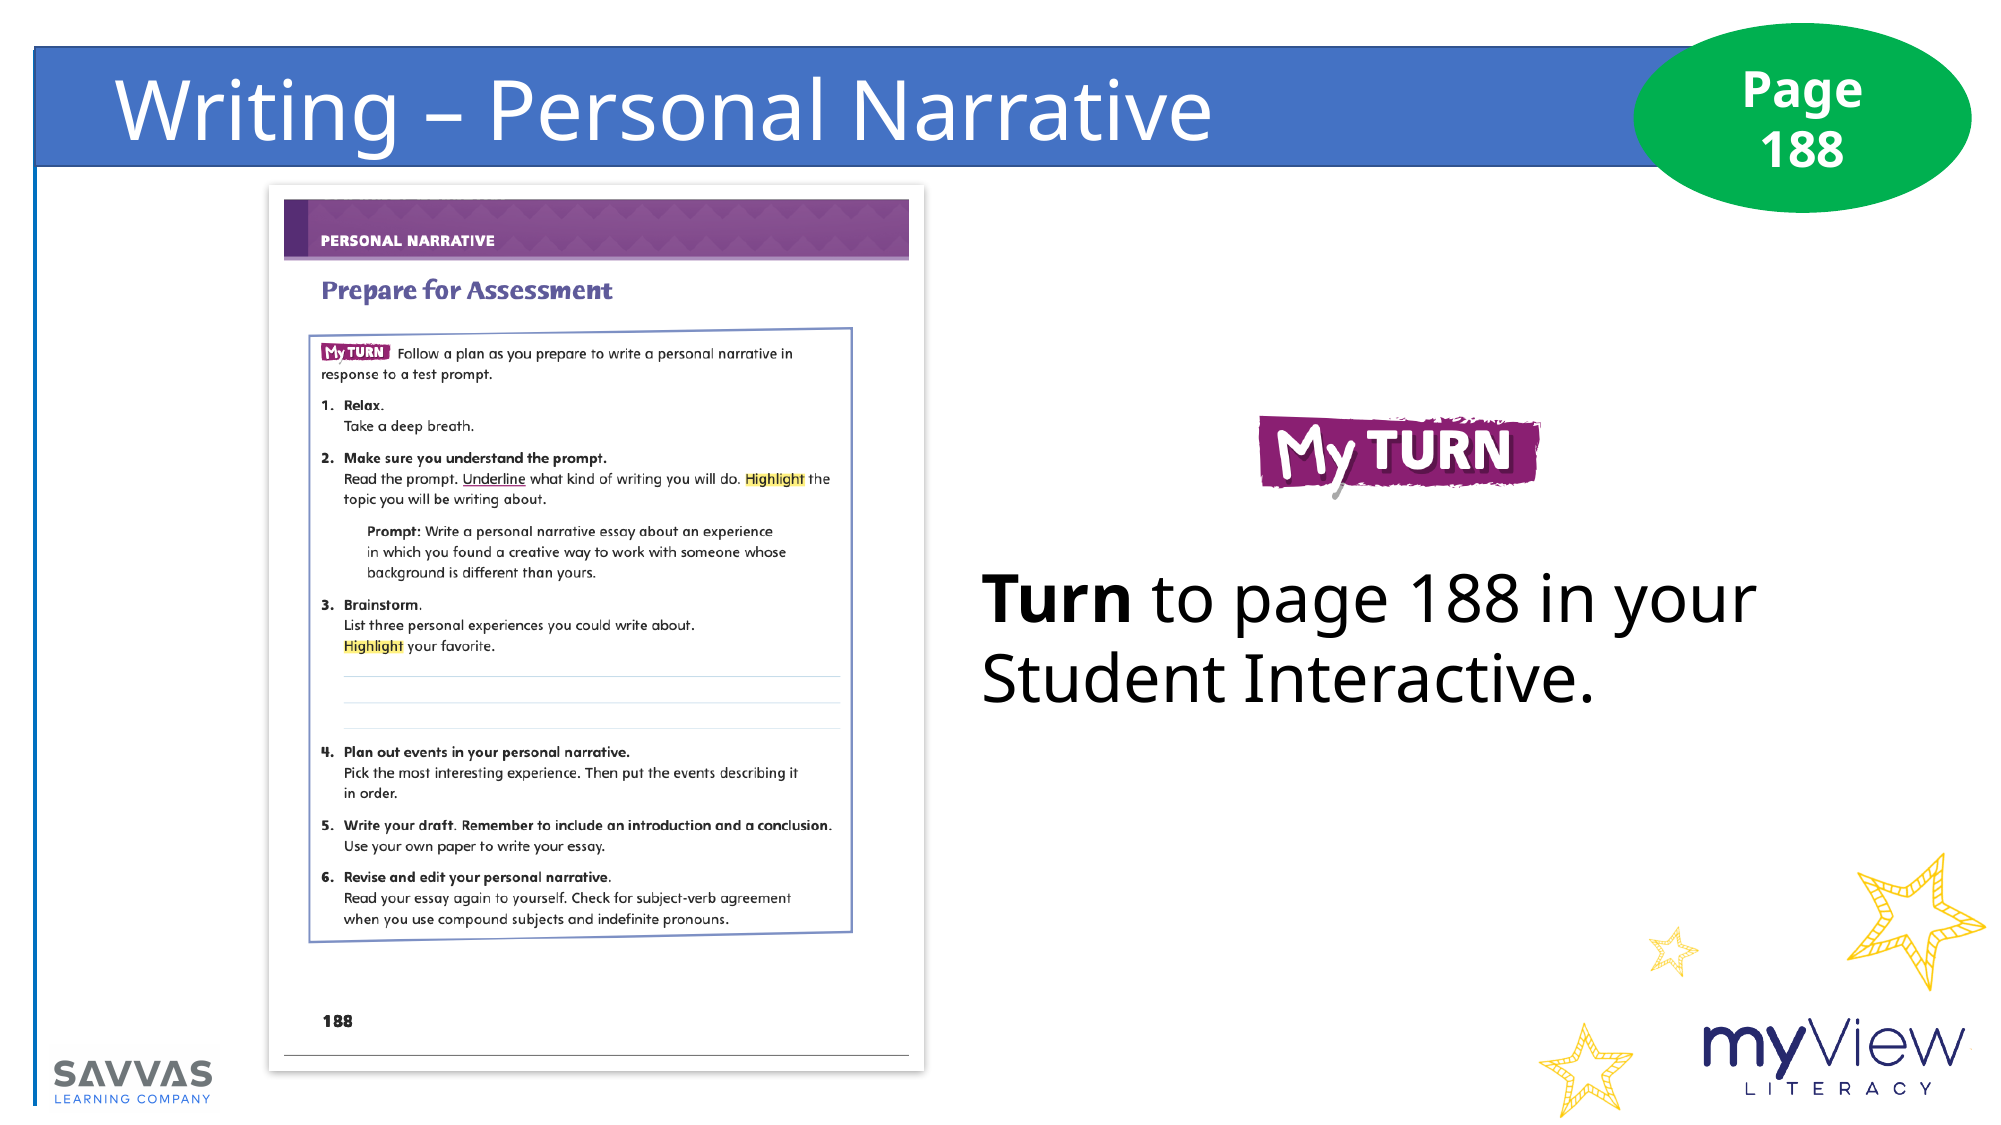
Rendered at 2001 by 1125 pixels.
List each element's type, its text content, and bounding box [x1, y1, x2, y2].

picture [48, 1043, 220, 1113]
text_box Page 188 [1633, 23, 1972, 213]
picture [1227, 390, 1558, 507]
picture [283, 198, 910, 1057]
picture [1509, 814, 2000, 1125]
text_box Writing – Personal Narrative [34, 46, 1690, 167]
text_box Turn to page 188 in your Student Interactive. [966, 548, 1820, 723]
